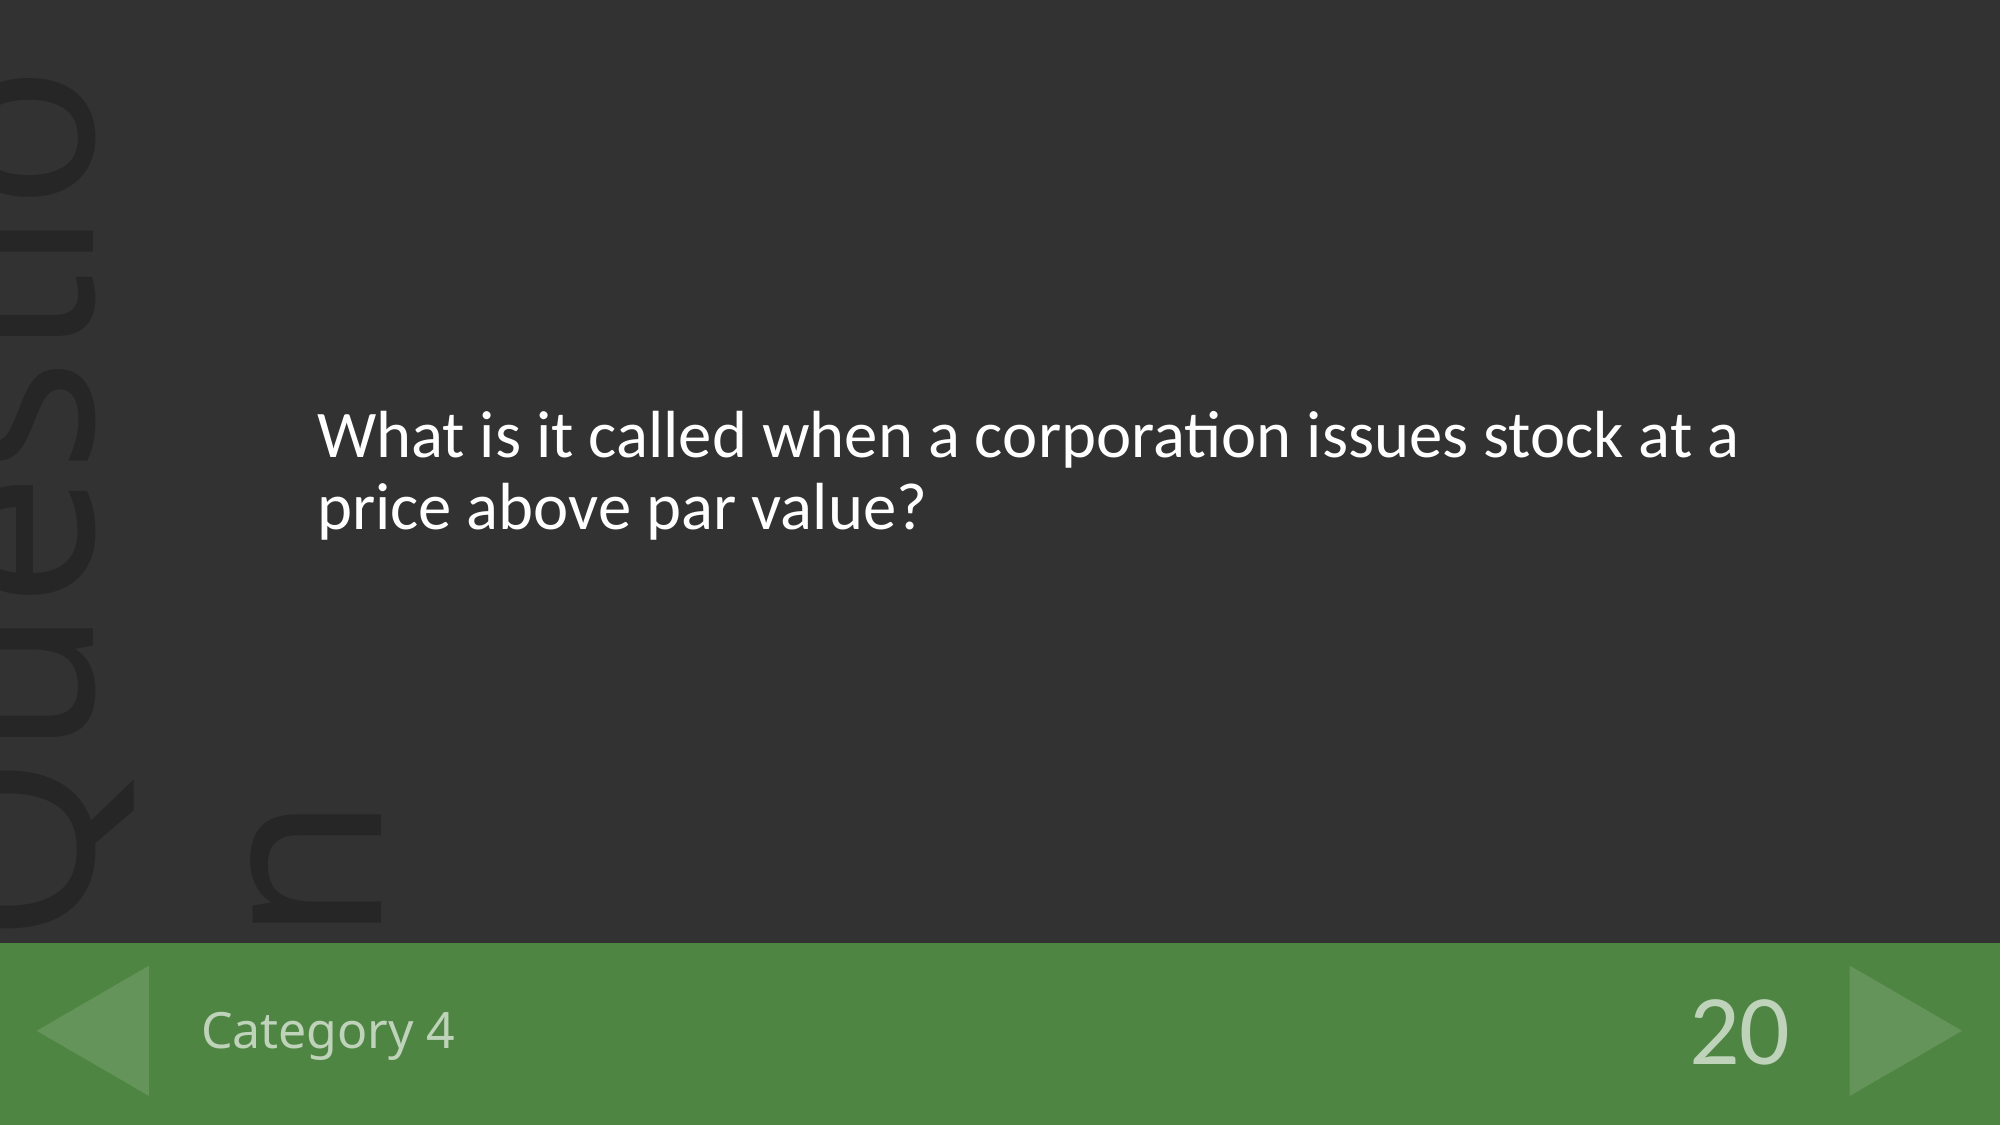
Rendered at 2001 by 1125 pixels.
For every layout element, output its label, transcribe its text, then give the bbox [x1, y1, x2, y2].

list What is it called when a corporation issues stock at a price above par value? [302, 307, 1760, 636]
title Category 4 [185, 967, 1494, 1097]
list 20 [1494, 967, 1806, 1097]
